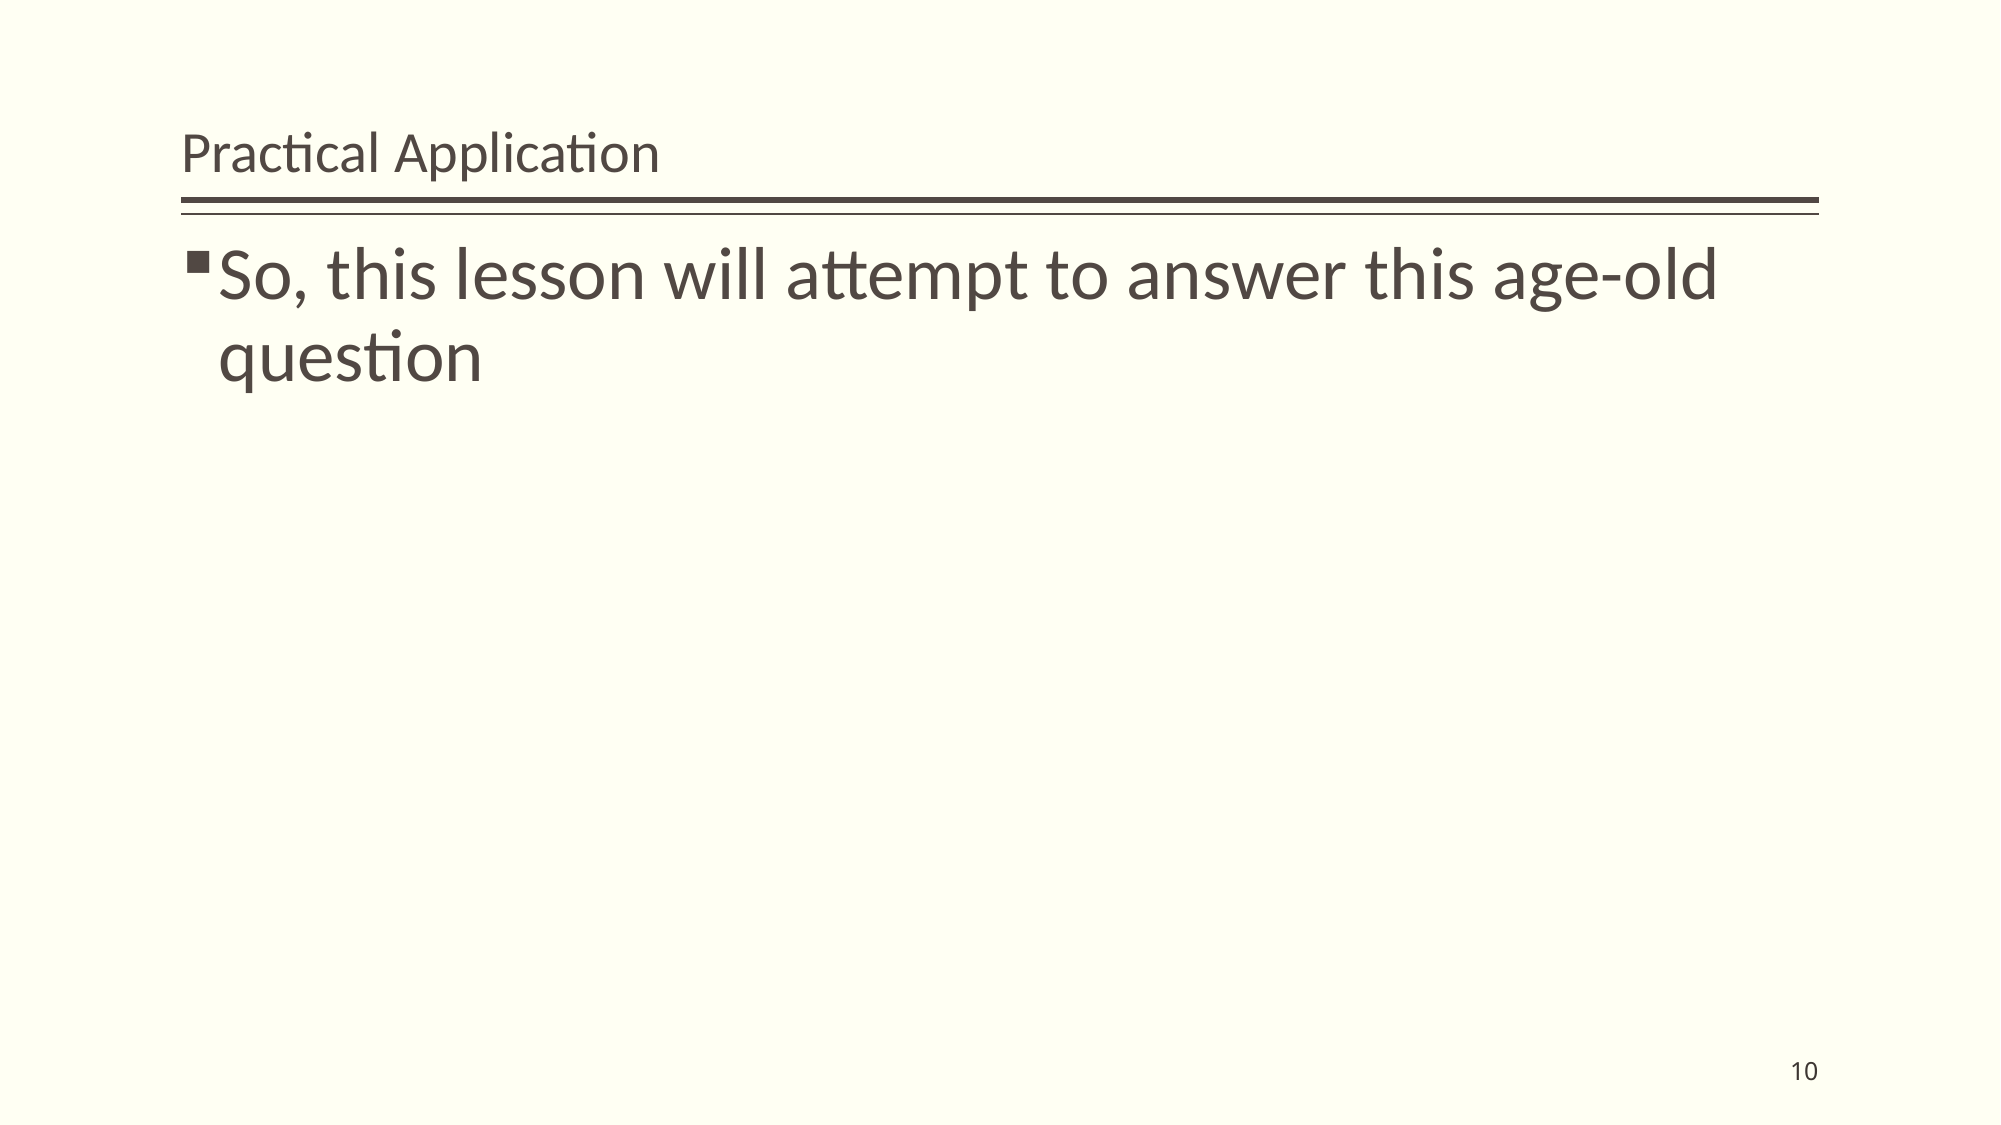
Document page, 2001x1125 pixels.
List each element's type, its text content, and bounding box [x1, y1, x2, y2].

title Practical Application [181, 12, 1819, 193]
slide_number 10 [1518, 1042, 1819, 1103]
list So, this lesson will attempt to answer this age-old question [181, 227, 1819, 1099]
